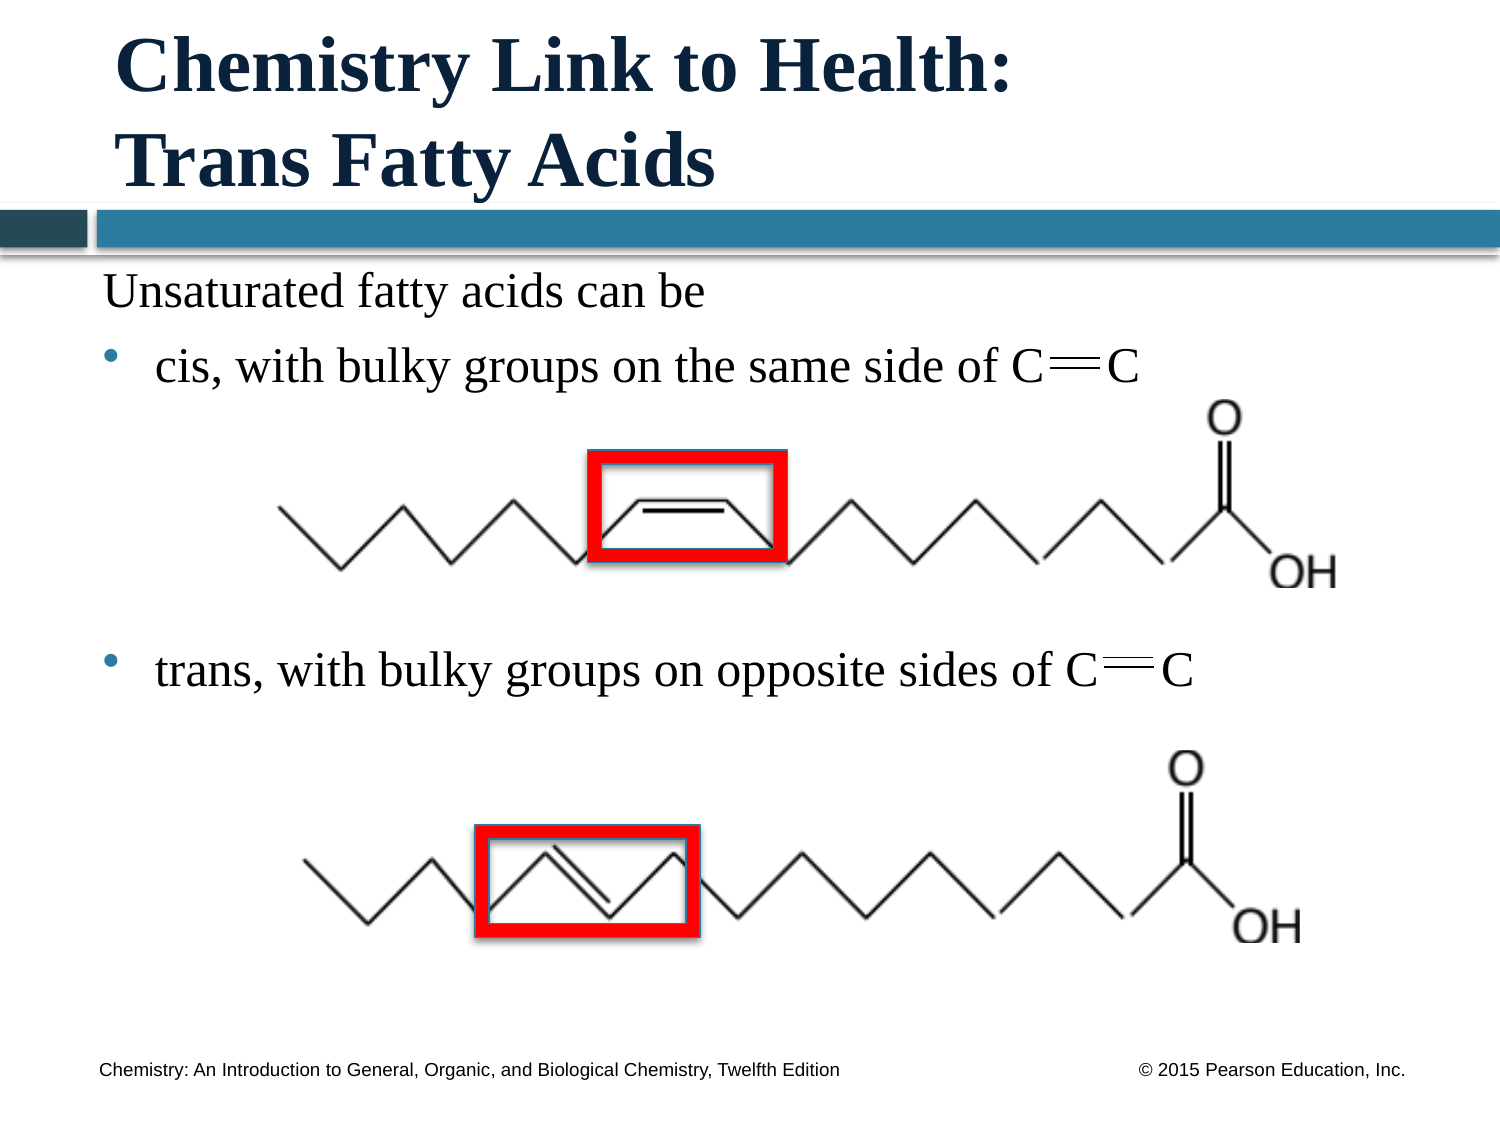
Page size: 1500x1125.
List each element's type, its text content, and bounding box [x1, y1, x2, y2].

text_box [1103, 657, 1155, 668]
picture [299, 749, 1301, 943]
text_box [1049, 357, 1101, 368]
picture [274, 399, 1336, 588]
title Chemistry Link to Health: Trans Fatty Acids [99, 25, 1463, 188]
list Unsaturated fatty acids can be cis, with bulky groups on the same side of C C trans, with bulky groups on opposite sides of C C [87, 249, 1388, 975]
